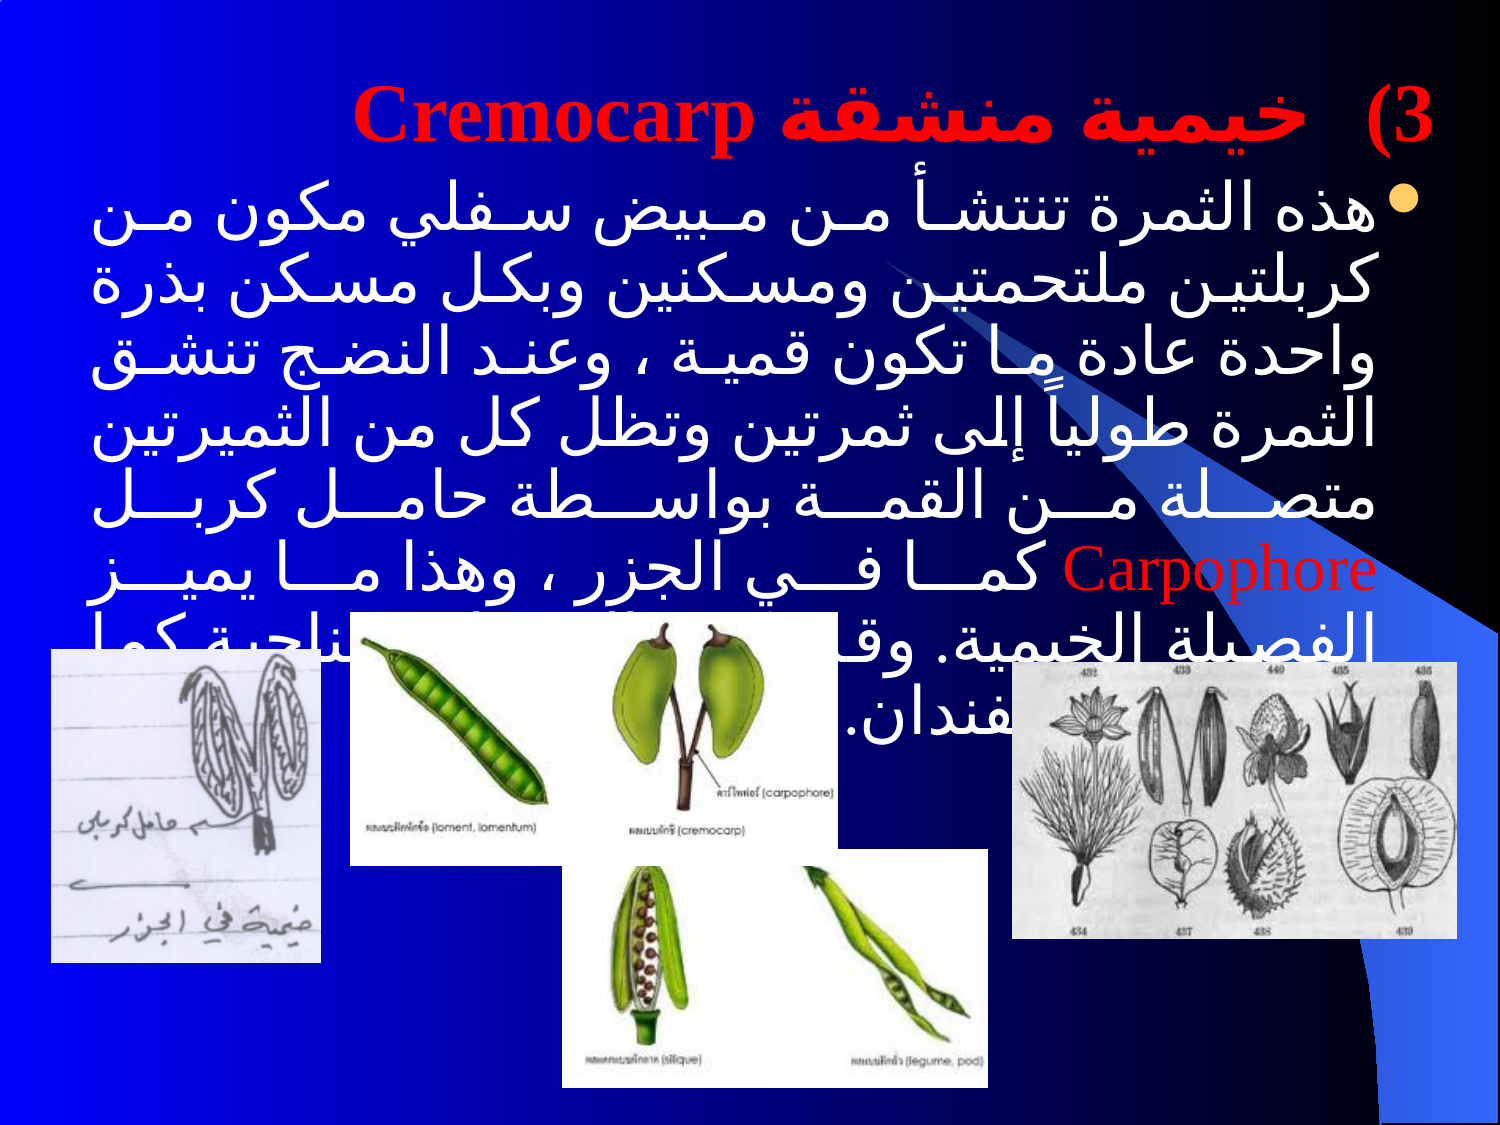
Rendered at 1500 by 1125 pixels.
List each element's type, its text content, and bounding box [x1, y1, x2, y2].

picture [1012, 662, 1457, 940]
picture [51, 649, 321, 963]
text_box خيمية منشقة Cremocarp هذه الثمرة تنتشأ من مبيض سفلي مكون من كربلتين ملتحمتين ومسكنين وبكل مسكن بذرة واحدة عادة ما تكون قمية ، وعند النضج تنشق الثمرة طولياً إلى ثمرتين وتظل كل من الثميرتين متصلة من القمة بواسطة حامل كربل Carpophore كما في الجزر ، وهذا ما يميز الفصيلة الخيمية. وقد تكون الثميرات جناحية كما في ثمرة الأسفندان. [75, 62, 1450, 613]
picture [349, 612, 988, 1089]
